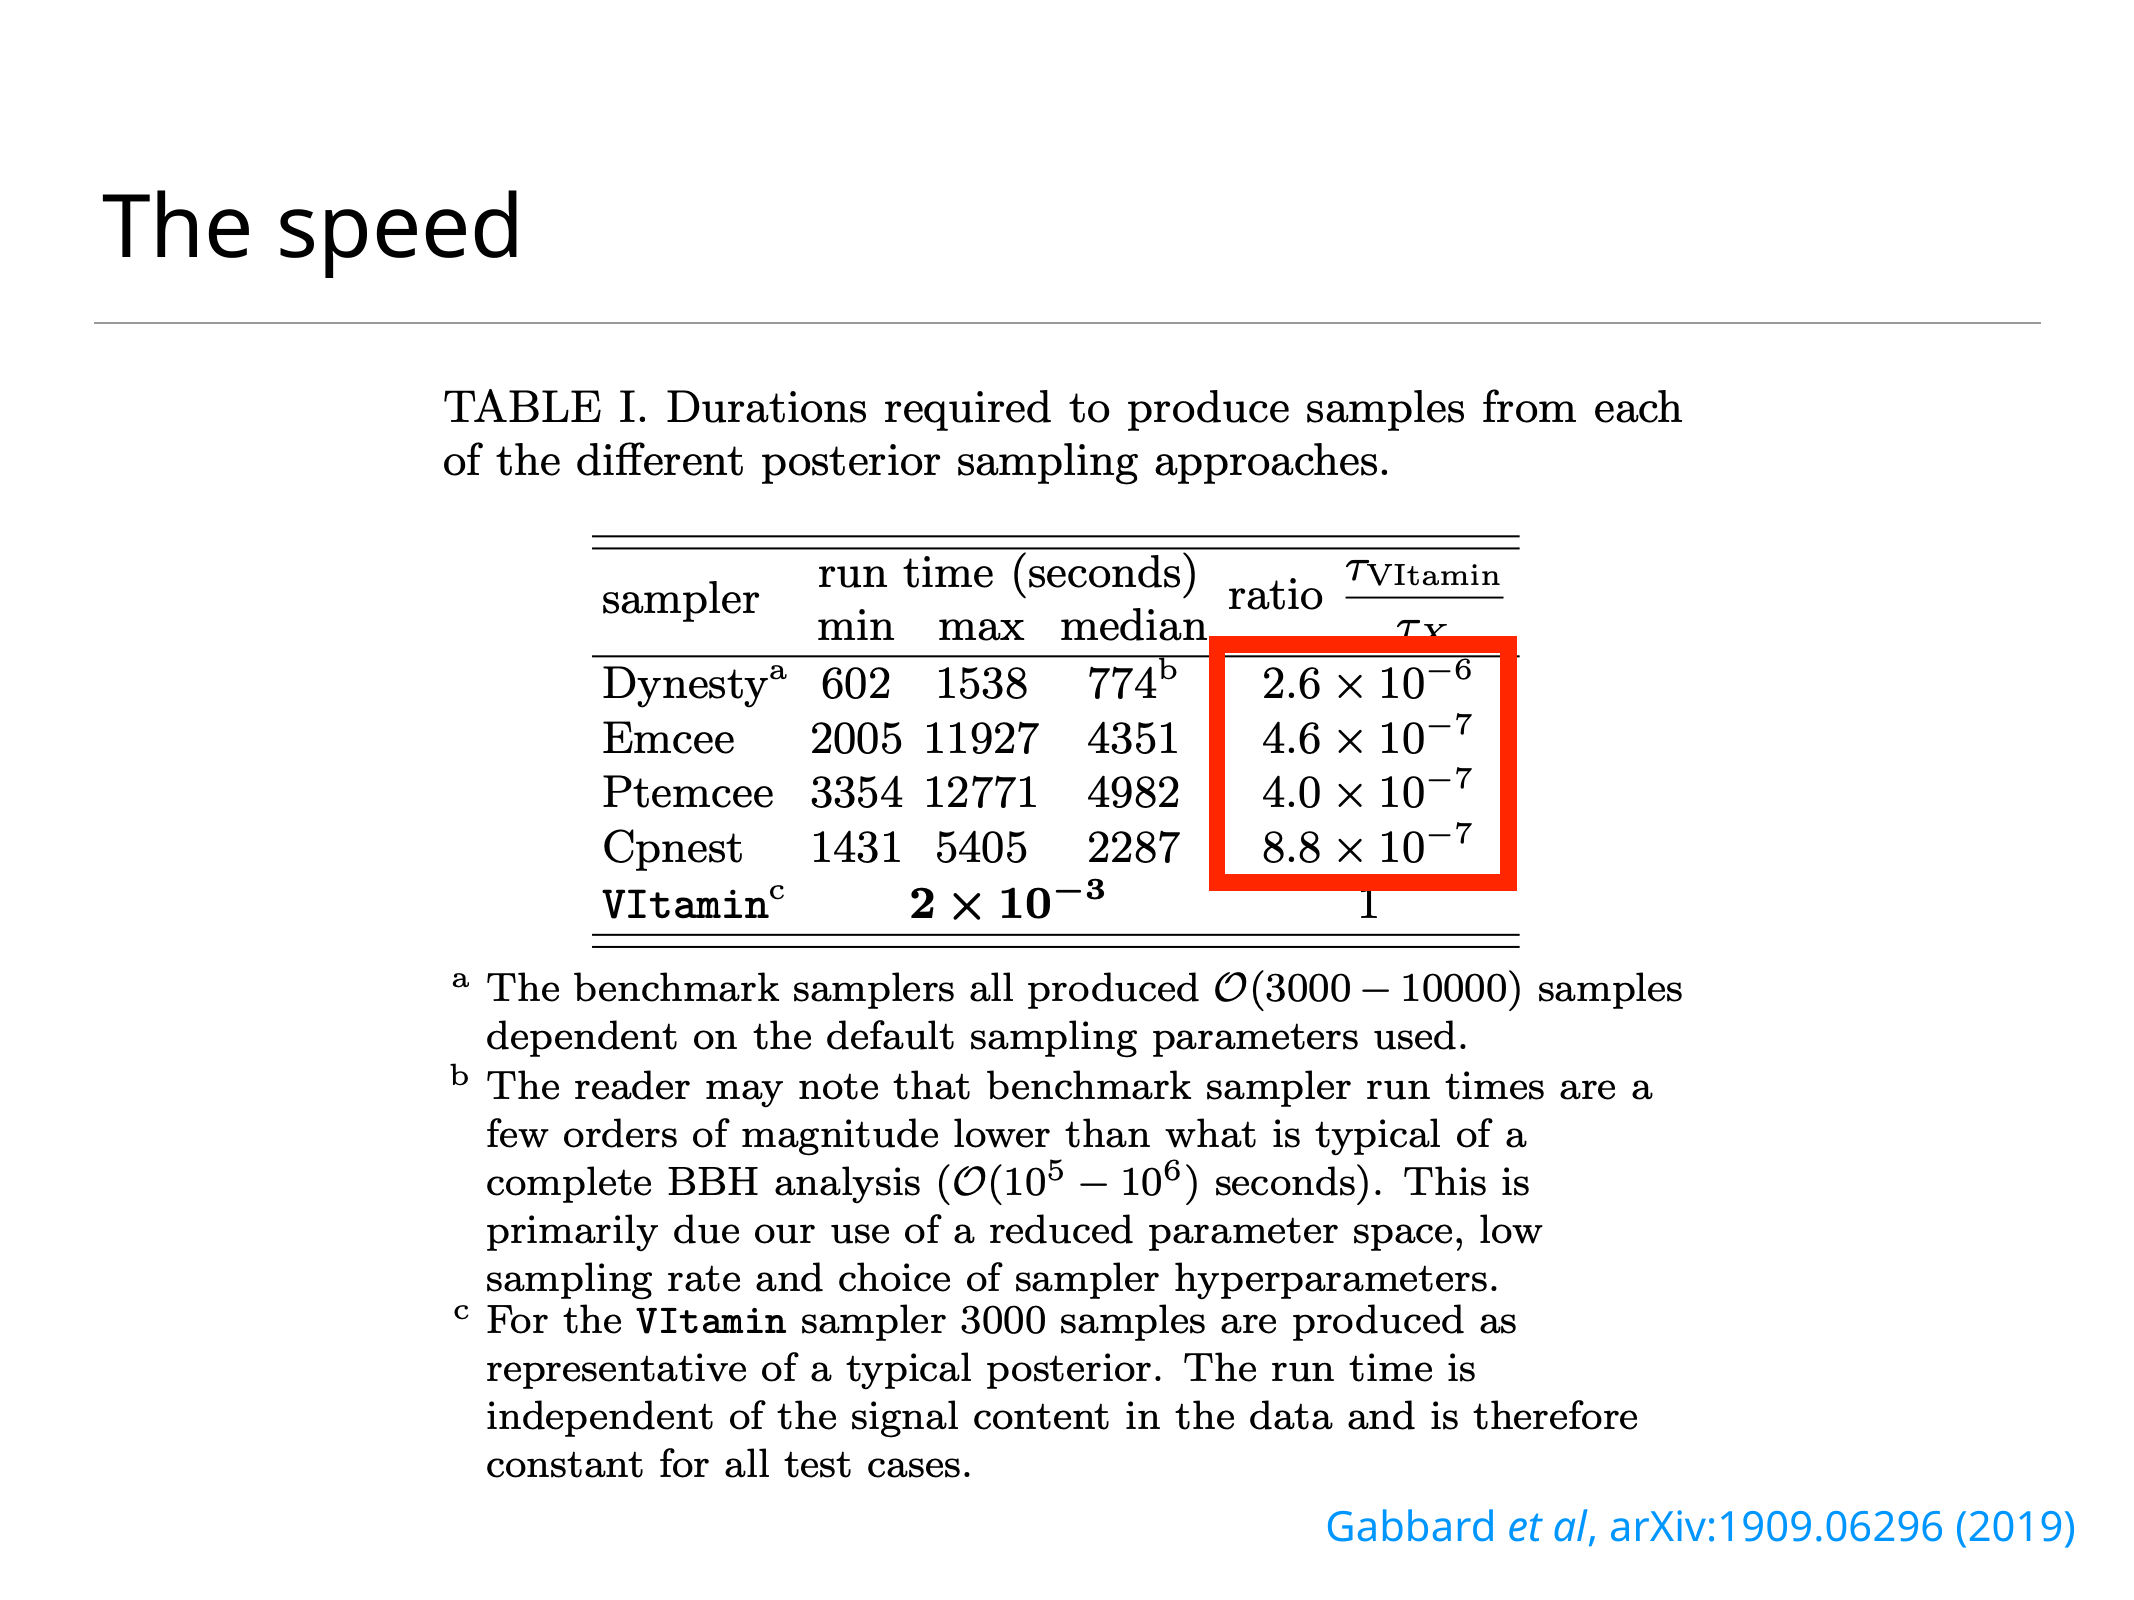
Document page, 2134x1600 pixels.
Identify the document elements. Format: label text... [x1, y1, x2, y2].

title The speed [93, 53, 2041, 284]
text_box Gabbard et al, arXiv:1909.06296 (2019) [1317, 1491, 2085, 1558]
picture [403, 362, 1730, 1541]
slide_number [2011, 1508, 2065, 1559]
